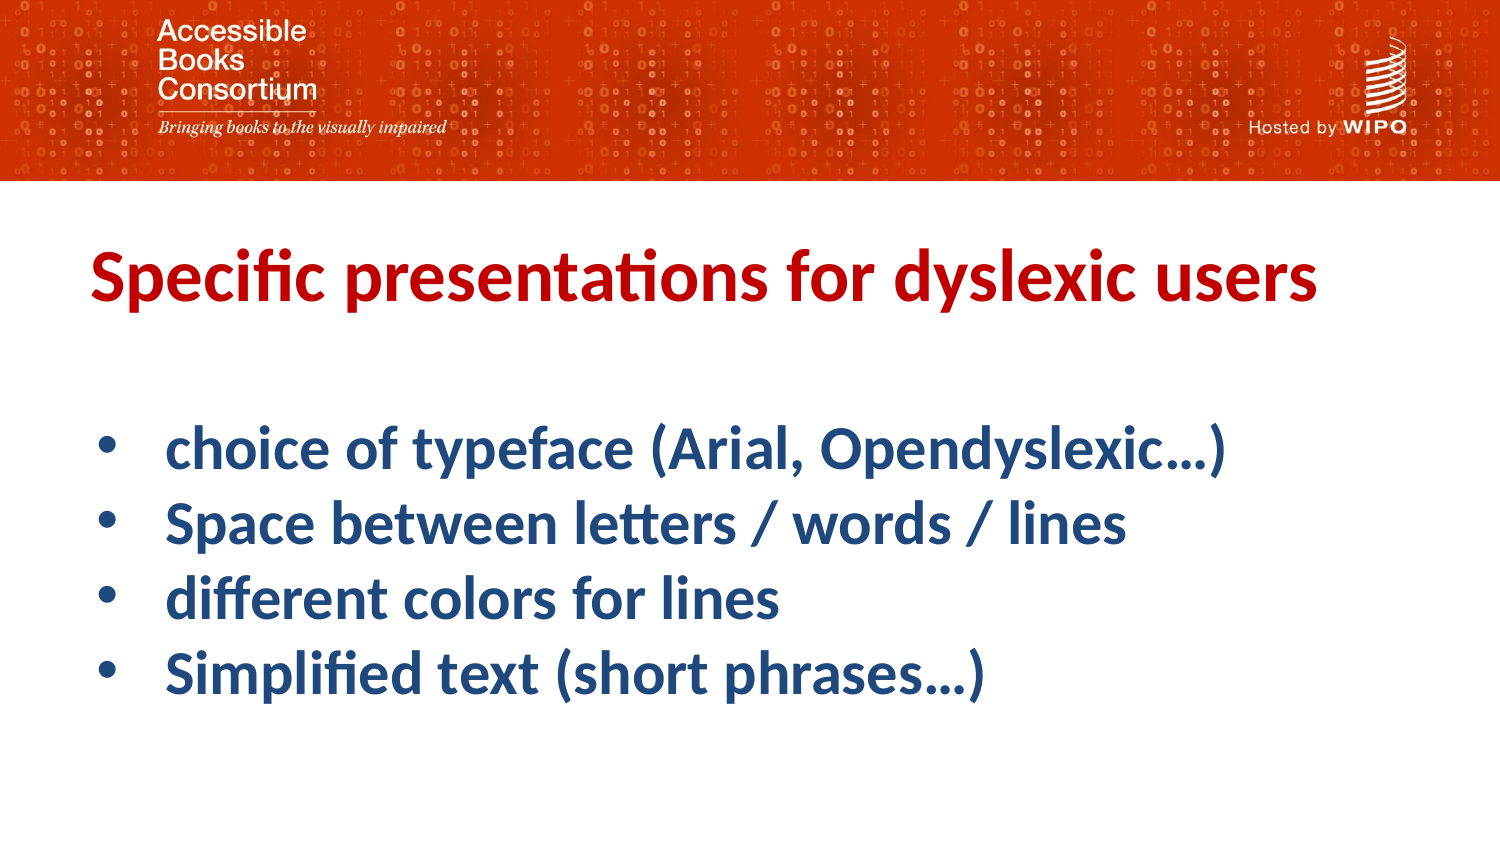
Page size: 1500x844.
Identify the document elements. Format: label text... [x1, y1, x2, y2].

picture [0, 0, 1500, 181]
list Specific presentations for dyslexic users choice of typeface (Arial, Opendyslexic…) Space between letters / words / lines different colors for lines Simplified text (short phrases…) [75, 219, 1425, 777]
